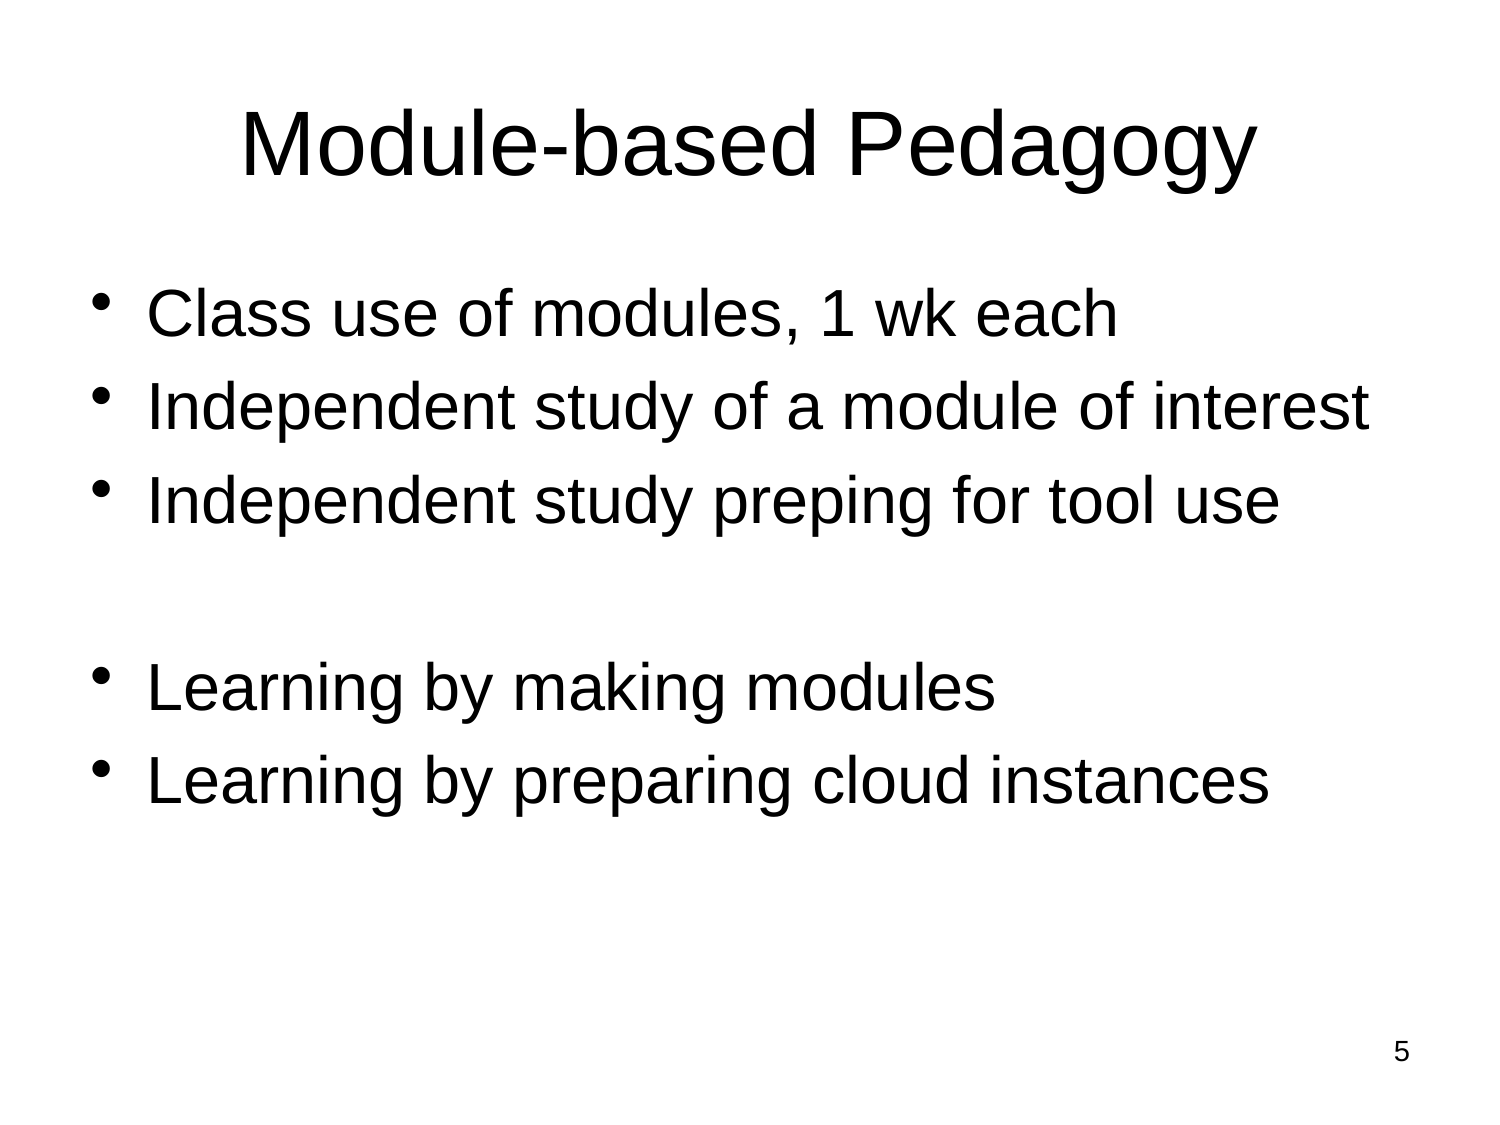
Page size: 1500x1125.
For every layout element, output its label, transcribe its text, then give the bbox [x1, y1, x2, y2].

title Module-based Pedagogy [74, 44, 1426, 233]
slide_number 5 [1074, 1024, 1426, 1103]
list Class use of modules, 1 wk each Independent study of a module of interest Independent study preping for tool use Learning by making modules Learning by preparing cloud instances [74, 262, 1426, 1006]
